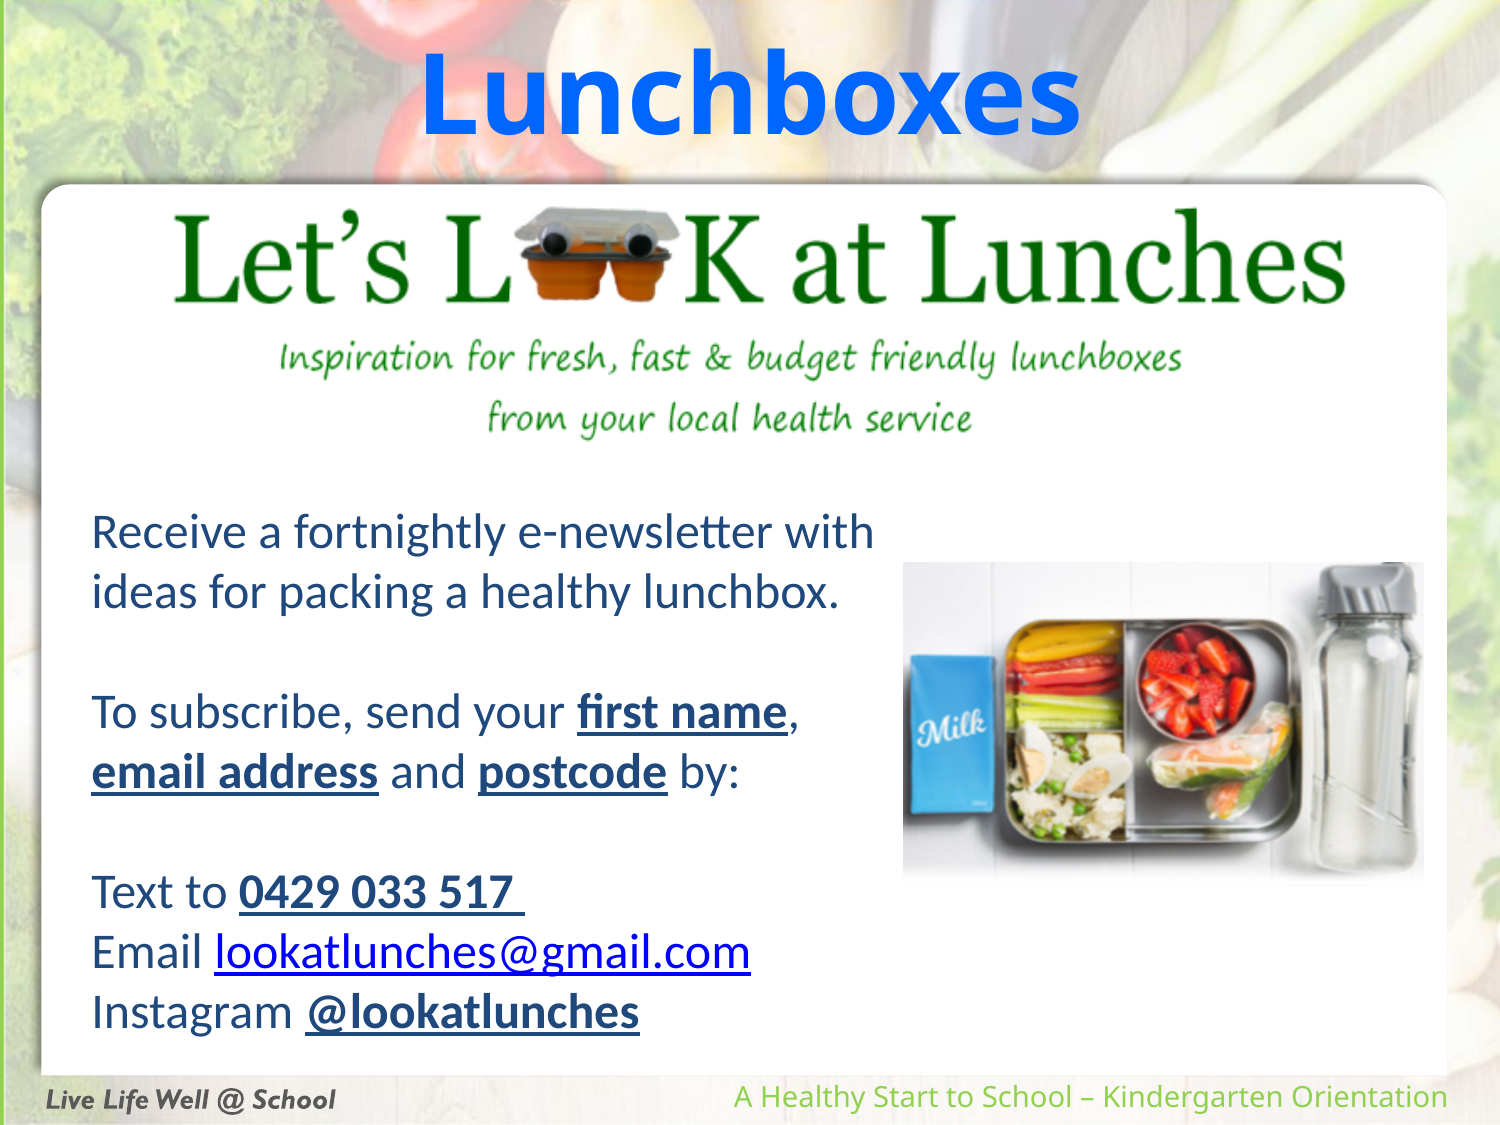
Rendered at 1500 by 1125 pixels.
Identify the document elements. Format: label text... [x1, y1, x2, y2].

picture [5, 0, 1500, 1125]
text_box Receive a fortnightly e-newsletter with ideas for packing a healthy lunchbox. To subscribe, send your first name, email address and postcode by: Text to 0429 033 517 Email lookatlunches@gmail.com Instagram @lookatlunches [76, 491, 906, 1047]
text_box [74, 444, 963, 1005]
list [170, 195, 1353, 457]
title Lunchboxes [75, 0, 1425, 183]
